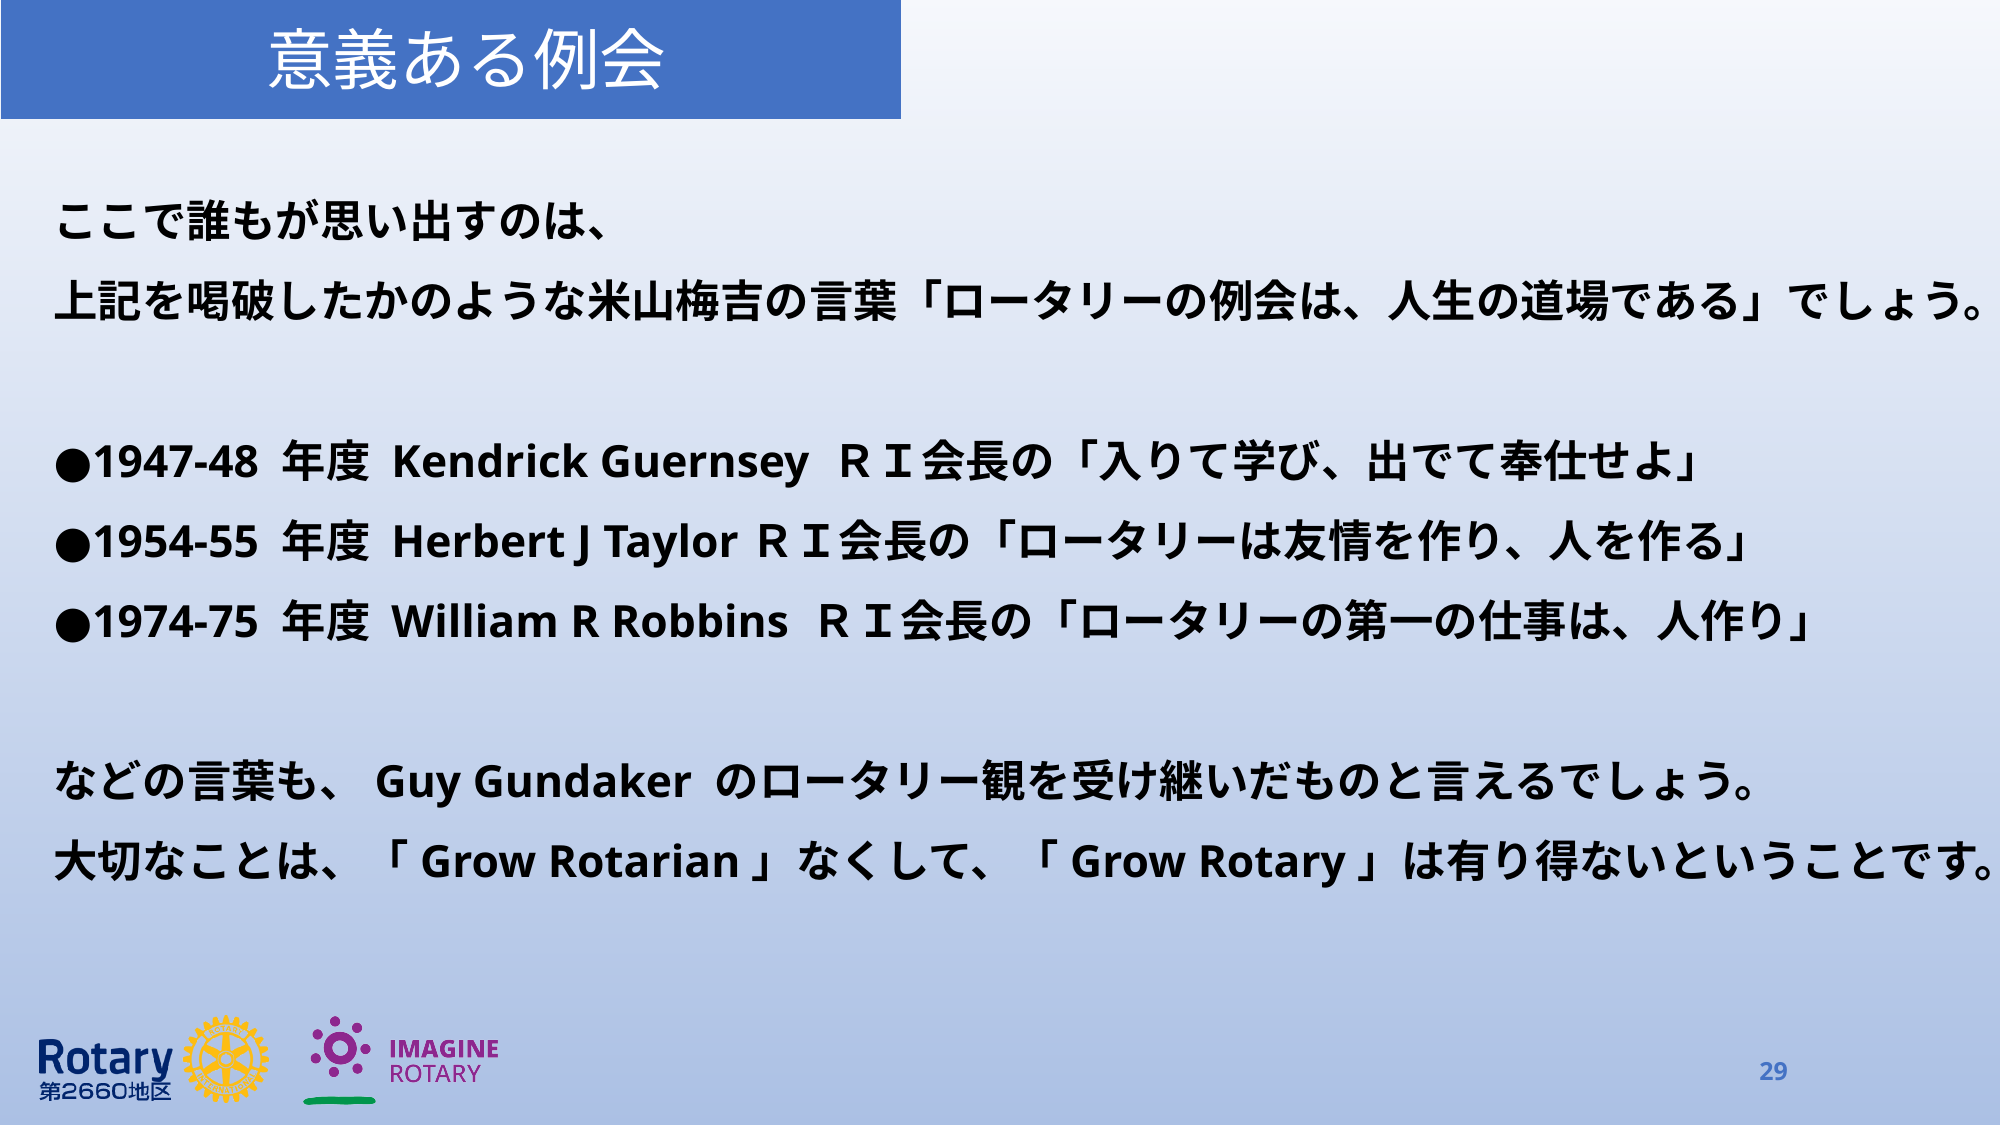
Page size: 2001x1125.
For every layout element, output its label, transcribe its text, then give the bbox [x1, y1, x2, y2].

text_box 意義ある例会 [1, 0, 901, 119]
slide_number 29 [1744, 1042, 1996, 1103]
picture [39, 1015, 270, 1103]
text_box ここで誰もが思い出すのは、 上記を喝破したかのような米山梅吉の言葉「ロータリーの例会は、人生の道場である」でしょう。 ●1947-48 年度 Kendrick Guernsey ＲＩ会長の「入りて学び、出でて奉仕せよ」 ●1954-55 年度 Herbert J TaylorＲＩ会長の「ロータリーは友情を作り、人を作る」 ●1974-75 年度 William R Robbins ＲＩ会長の「ロータリーの第一の仕事は、人作り」 などの言葉も、Guy Gundaker のロータリー観を受け継いだものと言えるでしょう。 大切なことは、「Grow Rotarian」なくして、「Grow Rotary」は有り得ないということです。 [38, 159, 1996, 894]
picture [302, 1016, 499, 1105]
